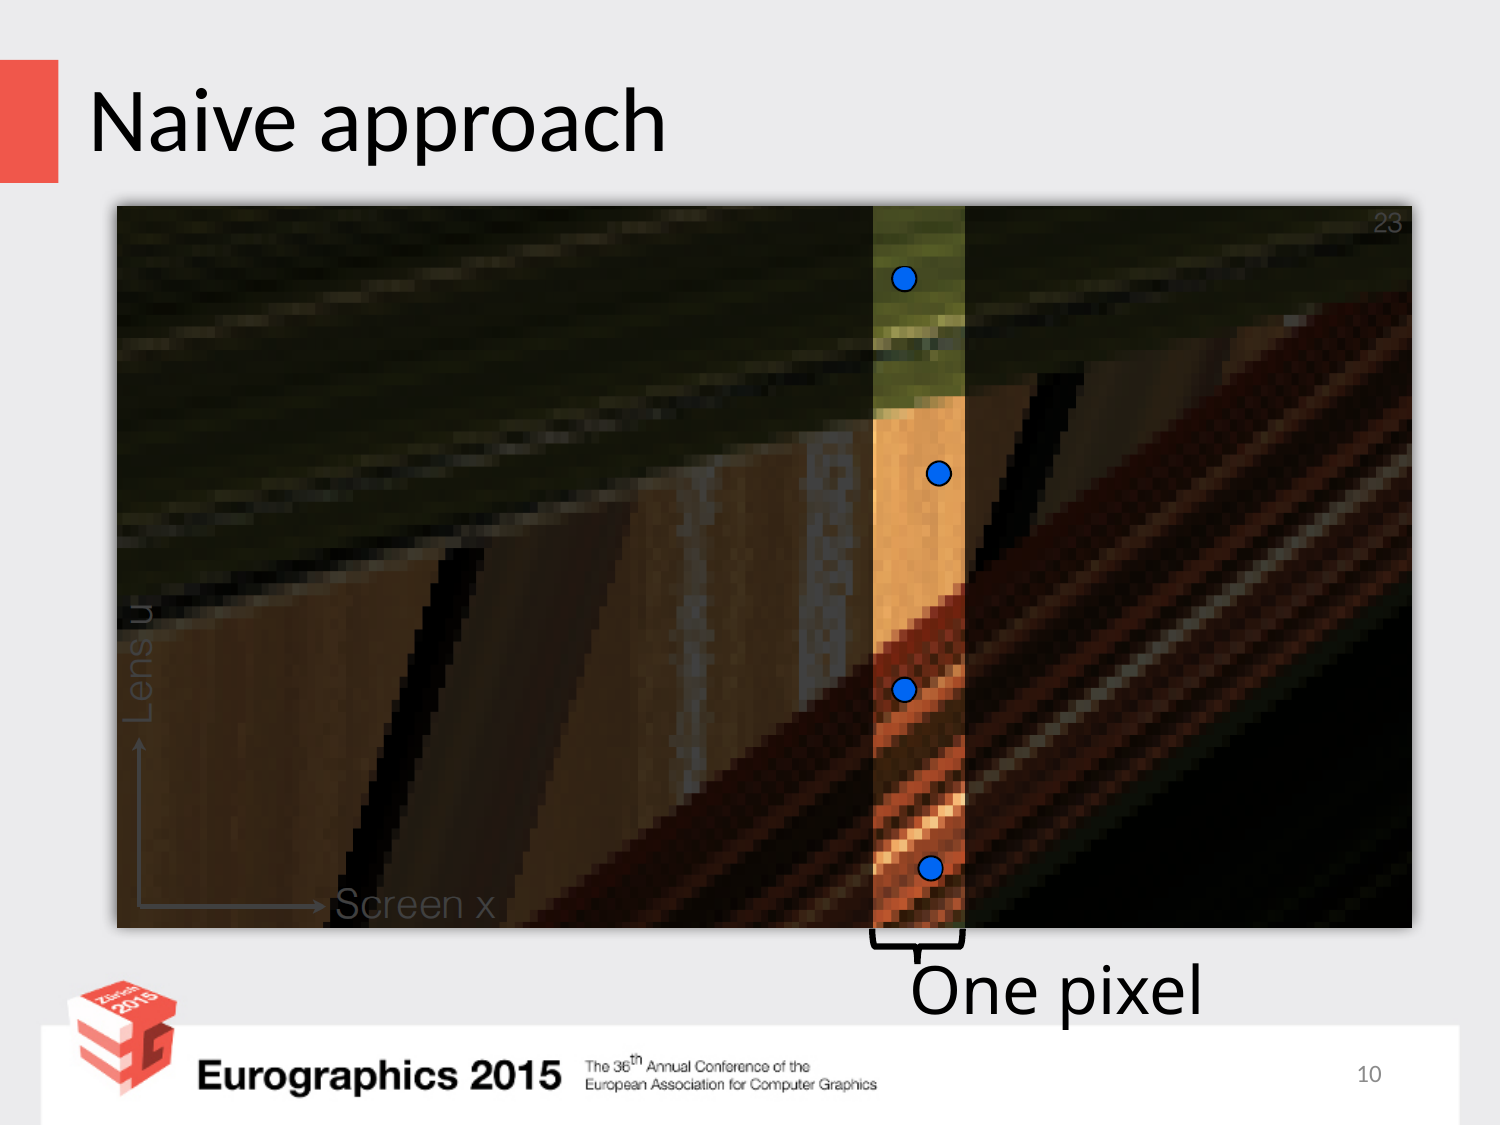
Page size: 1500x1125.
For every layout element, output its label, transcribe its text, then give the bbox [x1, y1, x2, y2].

slide_number 10 [1303, 1042, 1397, 1103]
title Naive approach [58, 59, 1442, 183]
picture [0, 0, 1500, 1125]
text_box [871, 928, 964, 947]
text_box One pixel [894, 940, 1221, 1036]
